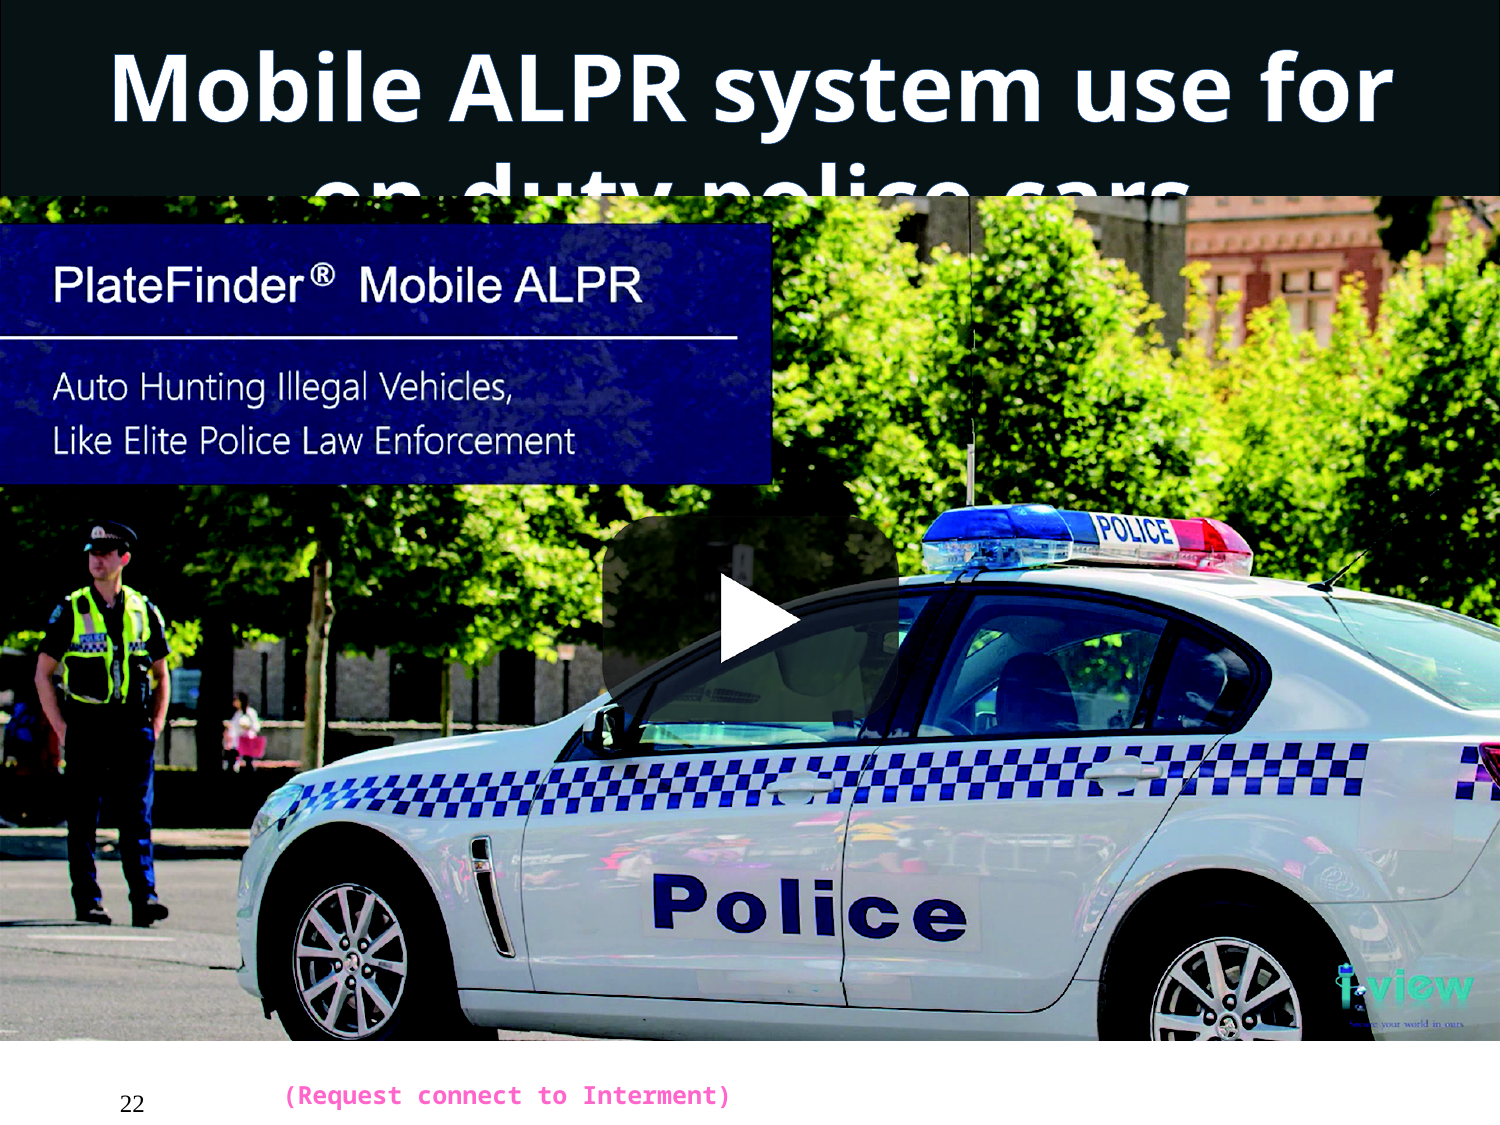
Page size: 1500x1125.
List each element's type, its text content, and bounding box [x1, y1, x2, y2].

text_box Mobile ALPR system use for on-duty police cars [19, 20, 1483, 194]
picture [0, 195, 1500, 1041]
text_box [0, 0, 1500, 195]
text_box (Request connect to Interment) [265, 1072, 749, 1117]
slide_number 22 [103, 1072, 160, 1125]
